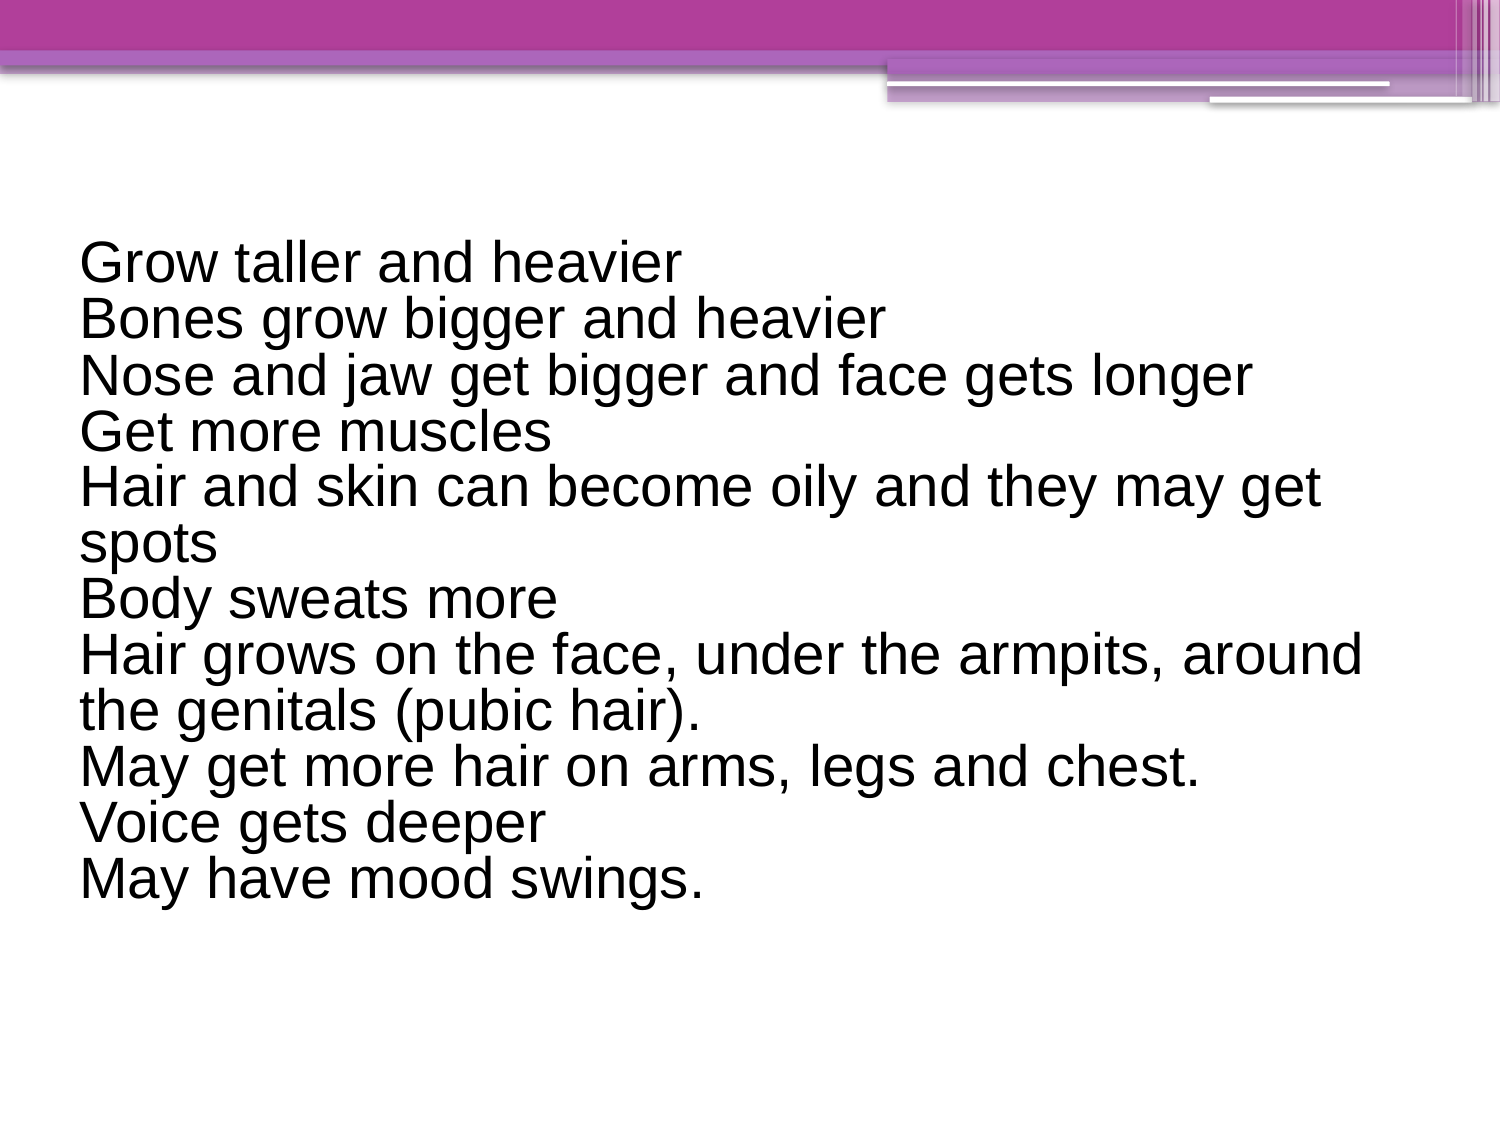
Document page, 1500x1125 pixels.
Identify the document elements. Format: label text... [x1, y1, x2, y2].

text_box Grow taller and heavier Bones grow bigger and heavier Nose and jaw get bigger and face gets longer Get more muscles Hair and skin can become oily and they may get spots Body sweats more Hair grows on the face, under the armpits, around the genitals (pubic hair). May get more hair on arms, legs and chest. Voice gets deeper May have mood swings. [64, 160, 1424, 918]
